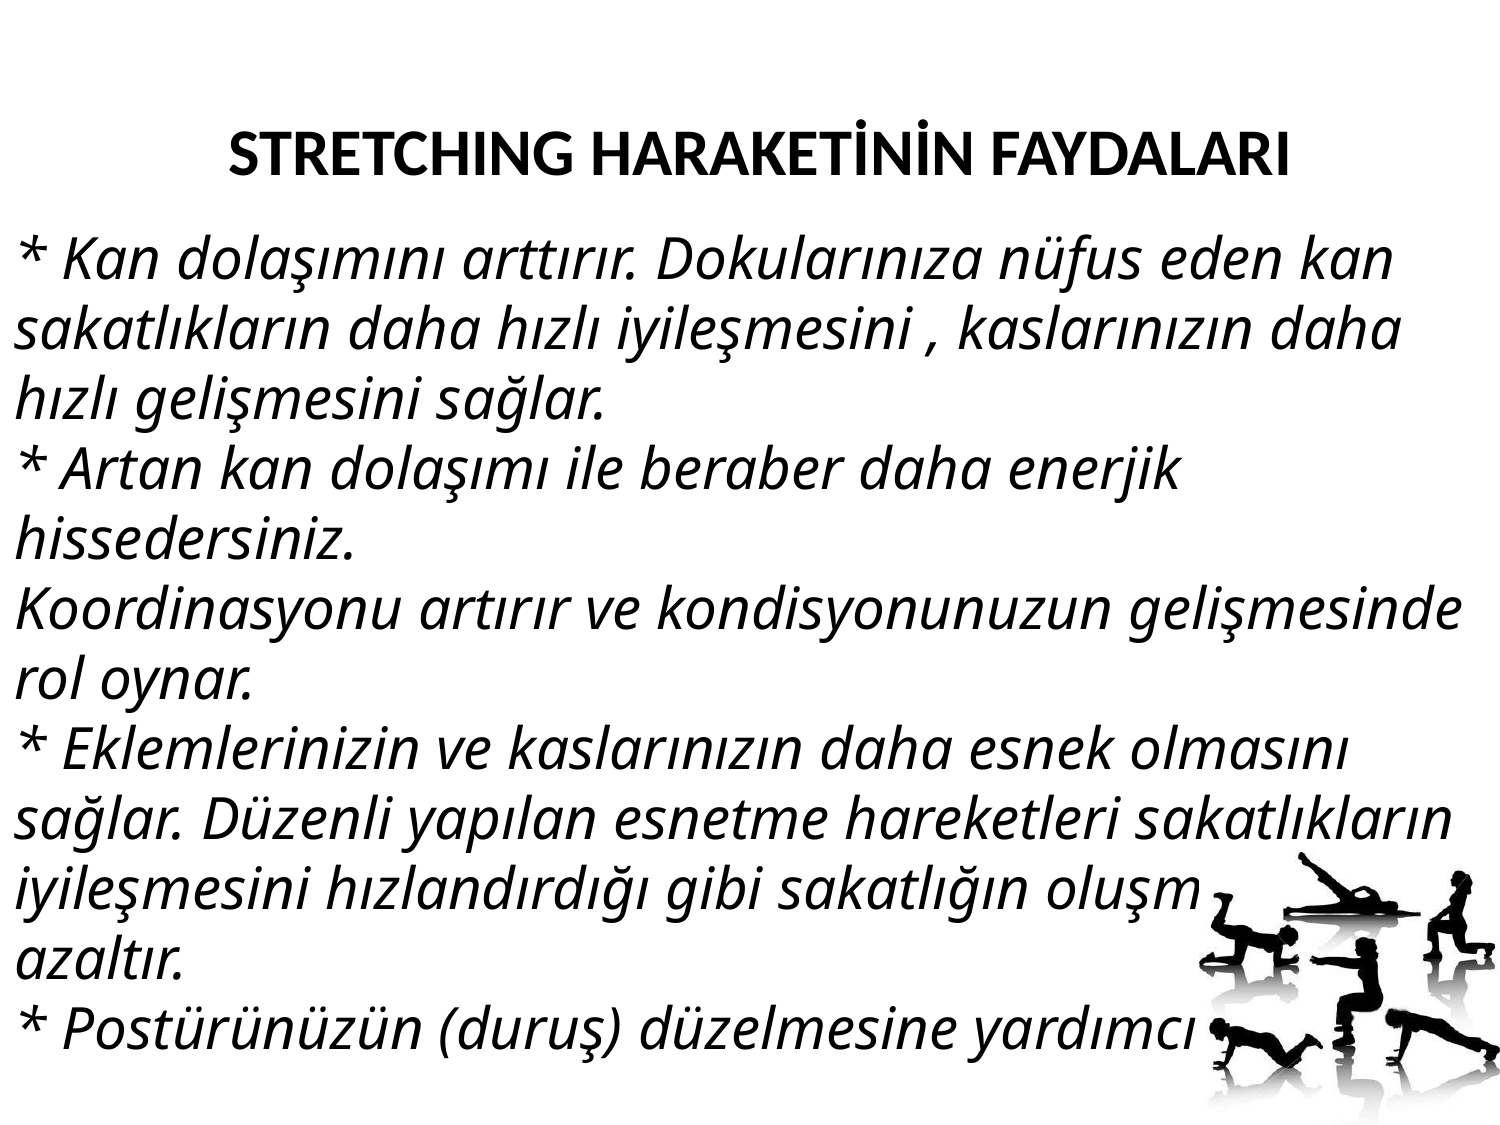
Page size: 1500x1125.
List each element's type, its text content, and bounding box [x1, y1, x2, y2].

text_box * Kan dolaşımını arttırır. Dokularınıza nüfus eden kan sakatlıkların daha hızlı iyileşmesini , kaslarınızın daha hızlı gelişmesini sağlar. * Artan kan dolaşımı ile beraber daha enerjik hissedersiniz. Koordinasyonu artırır ve kondisyonunuzun gelişmesinde rol oynar. * Eklemlerinizin ve kaslarınızın daha esnek olmasını sağlar. Düzenli yapılan esnetme hareketleri sakatlıkların iyileşmesini hızlandırdığı gibi sakatlığın oluşma riskini de azaltır. * Postürünüzün (duruş) düzelmesine yardımcı olur. [0, 214, 1500, 1069]
picture [1199, 852, 1500, 1125]
text_box STRETCHING HARAKETİNİN FAYDALARI [213, 101, 1309, 197]
